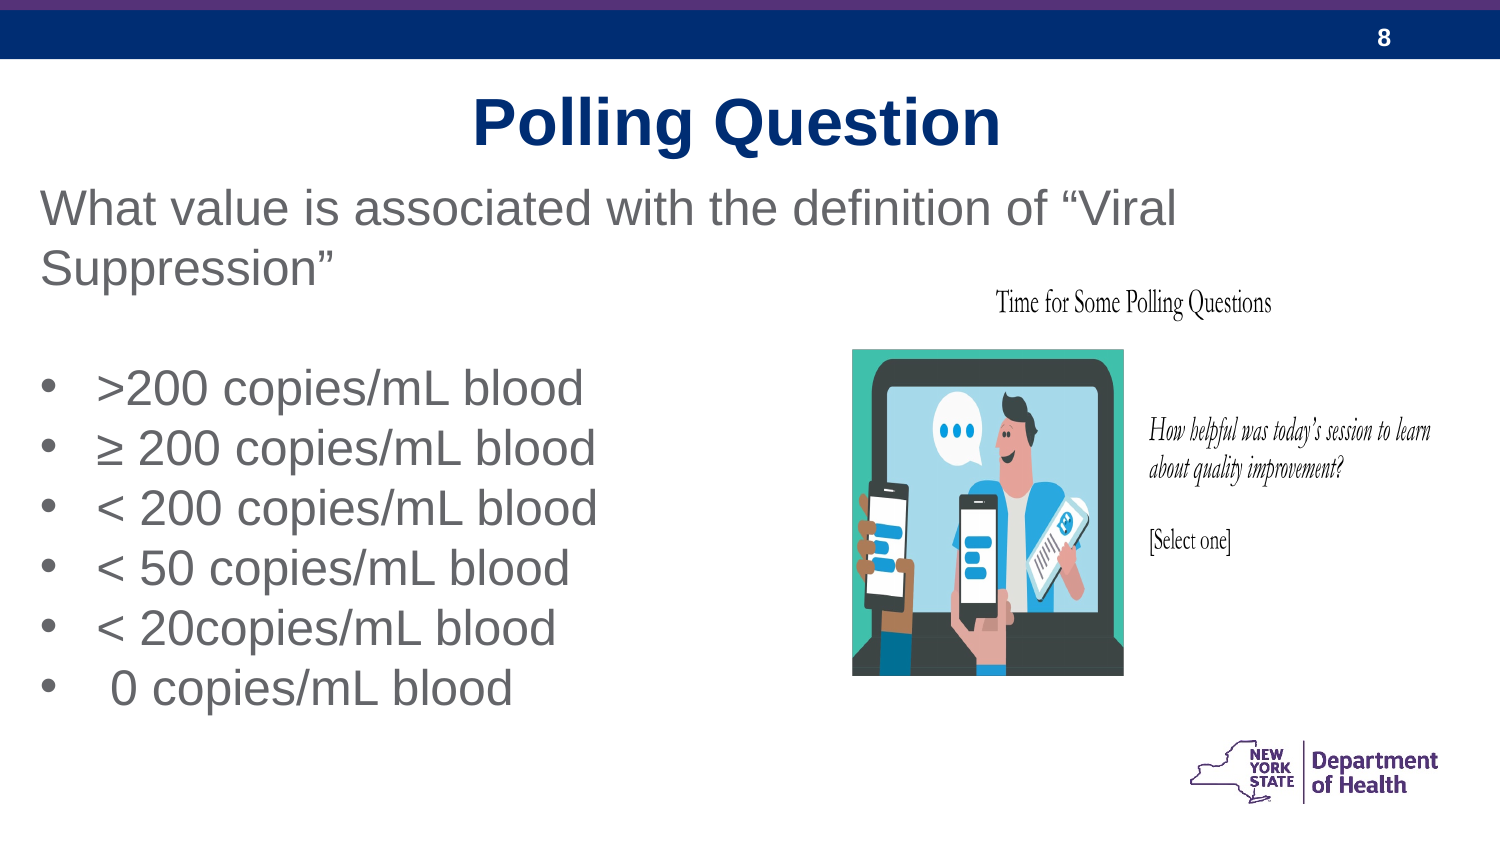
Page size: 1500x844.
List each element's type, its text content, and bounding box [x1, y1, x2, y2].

text_box Polling Question [25, 71, 1451, 167]
text_box What value is associated with the definition of “Viral Suppression” >200 copies/mL blood ≥ 200 copies/mL blood < 200 copies/mL blood < 50 copies/mL blood < 20copies/mL blood 0 copies/mL blood [25, 167, 1463, 723]
picture [1190, 740, 1438, 804]
picture [852, 253, 1448, 677]
